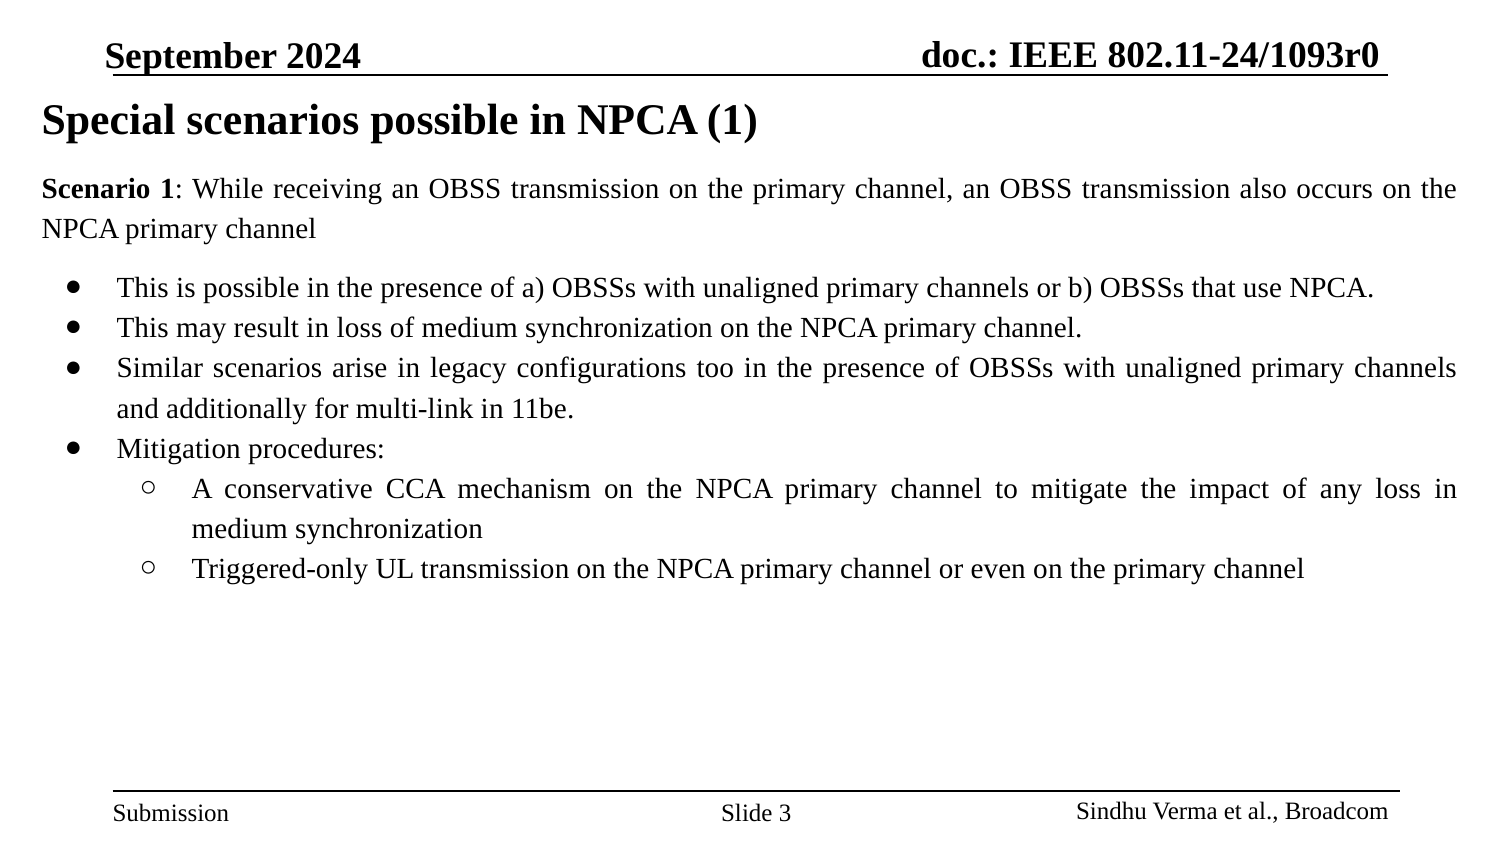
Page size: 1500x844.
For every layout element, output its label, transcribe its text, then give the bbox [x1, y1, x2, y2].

slide_number Slide 3 [712, 796, 800, 820]
list Scenario 1: While receiving an OBSS transmission on the primary channel, an OBSS transmission also occurs on the NPCA primary channel This is possible in the presence of a) OBSSs with unaligned primary channels or b) OBSSs that use NPCA. This may result in loss of medium synchronization on the NPCA primary channel. Similar scenarios arise in legacy configurations too in the presence of OBSSs with unaligned primary channels and additionally for multi-link in 11be. Mitigation procedures: A conservative CCA mechanism on the NPCA primary channel to mitigate the impact of any loss in medium synchronization Triggered-only UL transmission on the NPCA primary channel or even on the primary channel [30, 152, 1470, 768]
title Special scenarios possible in NPCA (1) [30, 75, 1500, 167]
